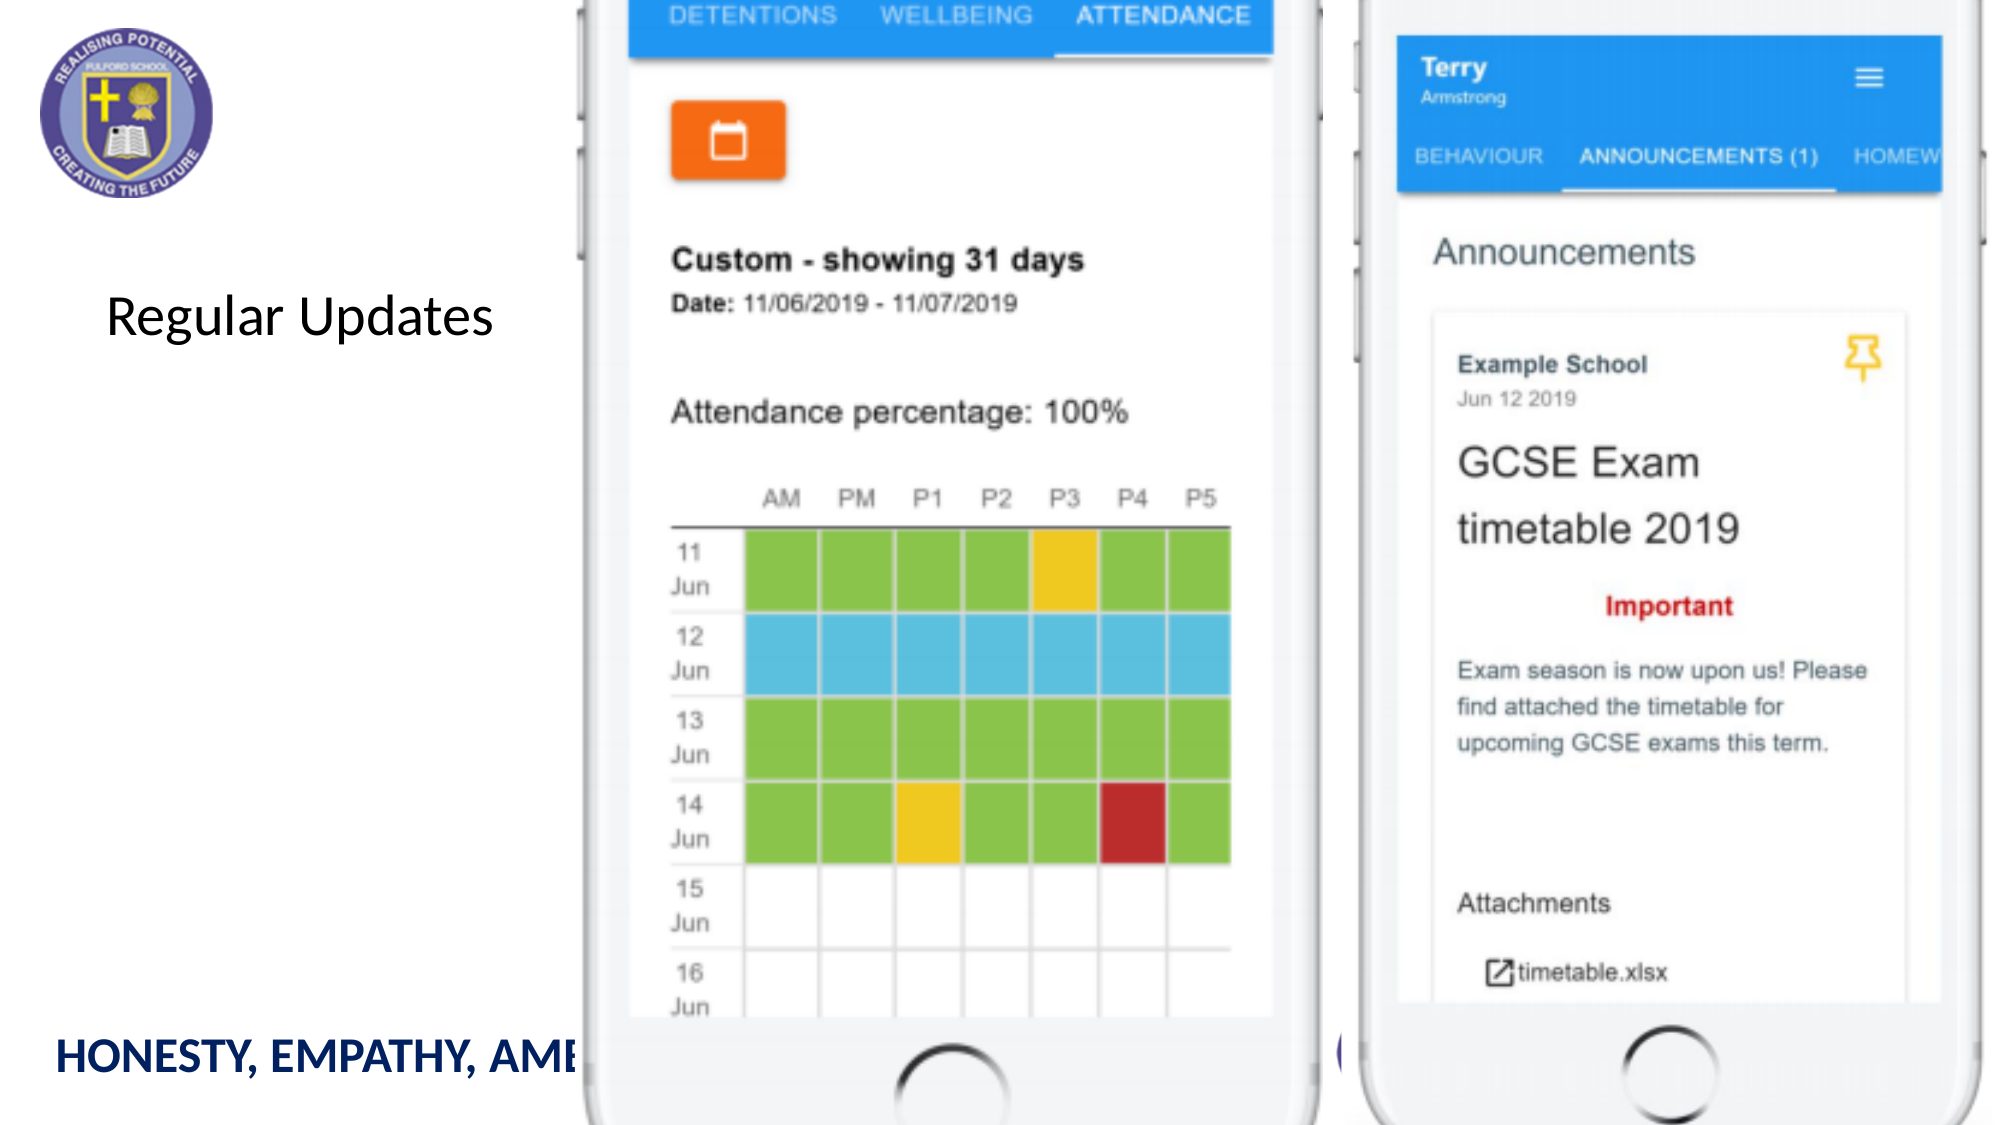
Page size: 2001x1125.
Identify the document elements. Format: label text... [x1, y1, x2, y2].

text_box Regular Updates [91, 270, 540, 355]
text_box HONESTY, EMPATHY, AMBITION, RESPECT, TOLERANCE [40, 1014, 574, 1090]
picture [40, 28, 213, 198]
picture [574, 0, 2001, 1125]
